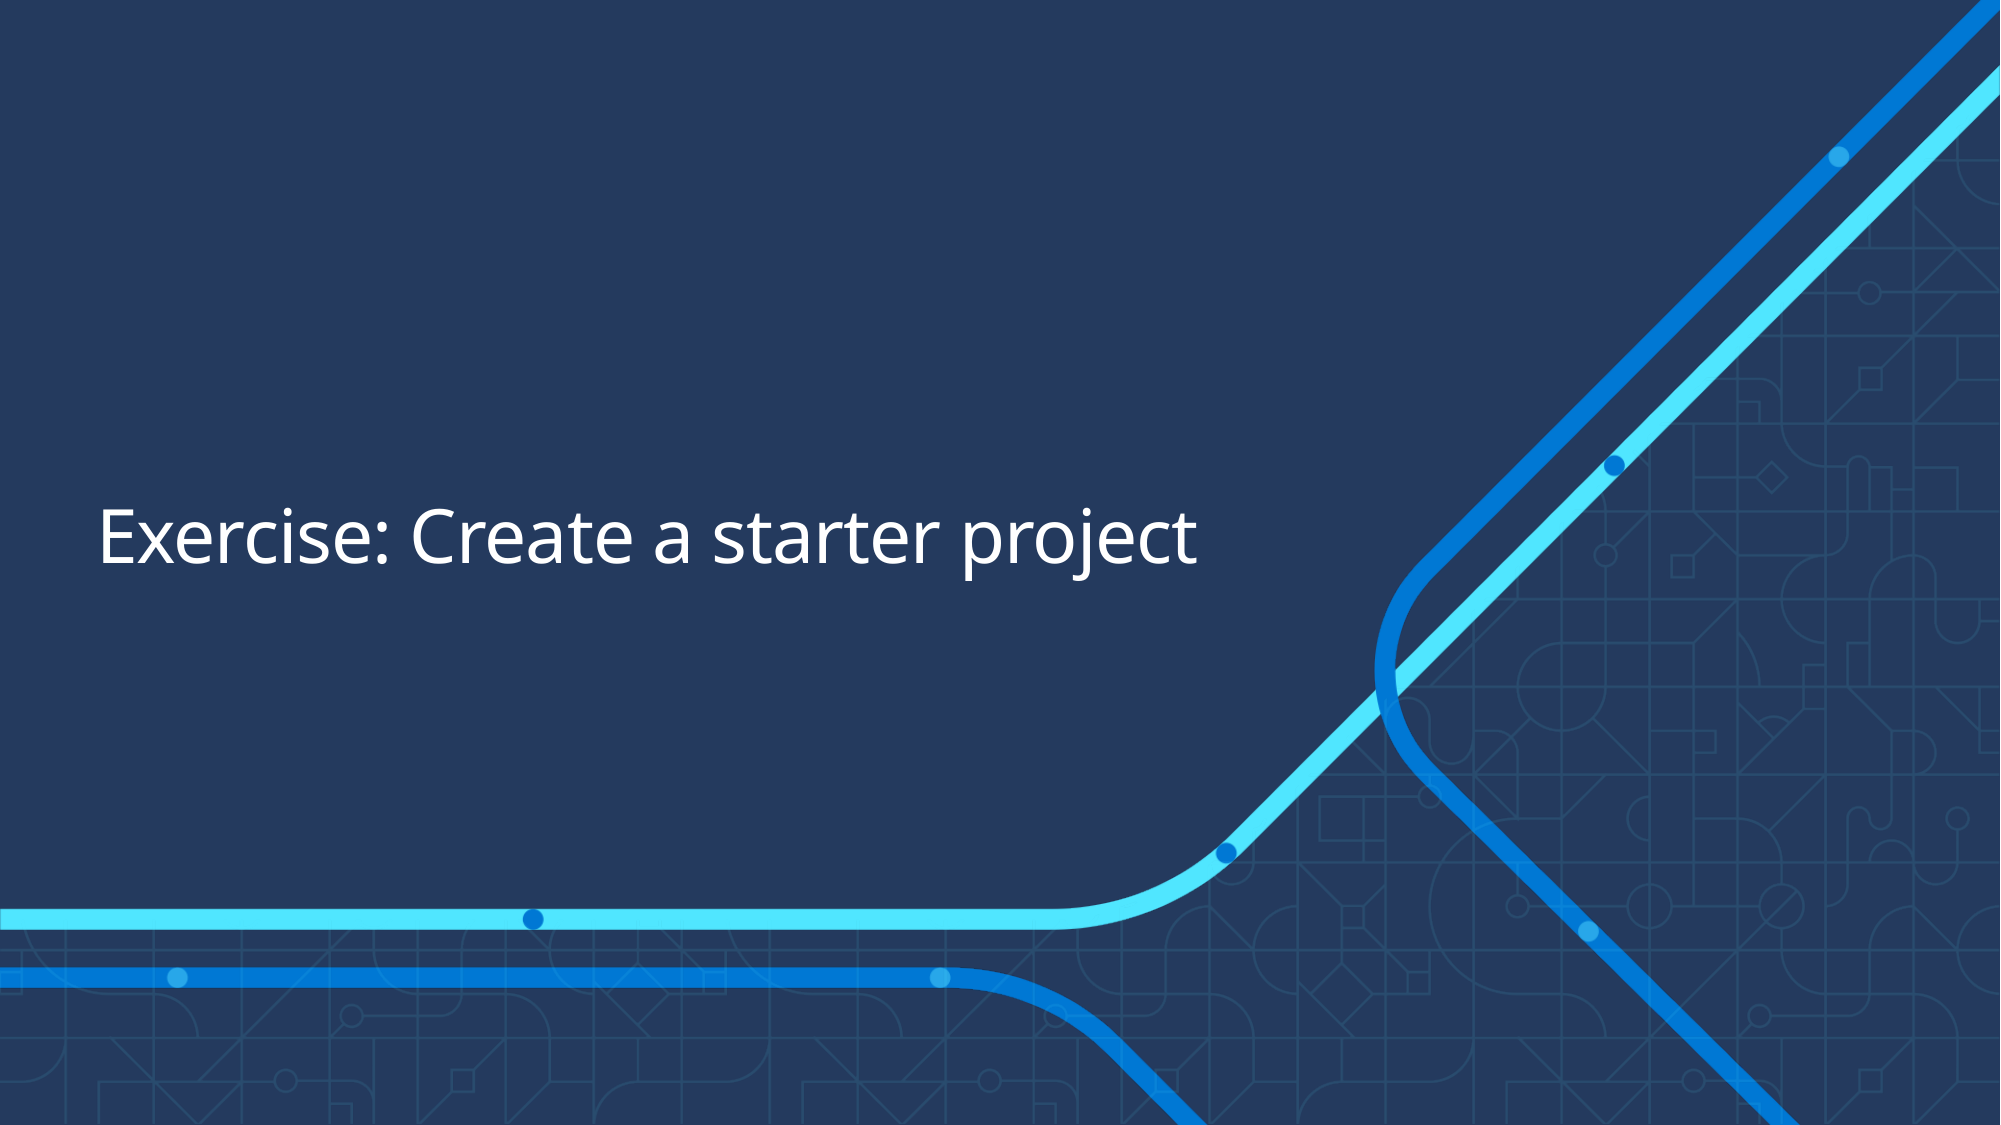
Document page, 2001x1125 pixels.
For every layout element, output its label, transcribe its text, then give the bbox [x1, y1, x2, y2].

picture [0, 0, 2000, 1125]
title Exercise: Create a starter project [96, 391, 1225, 580]
